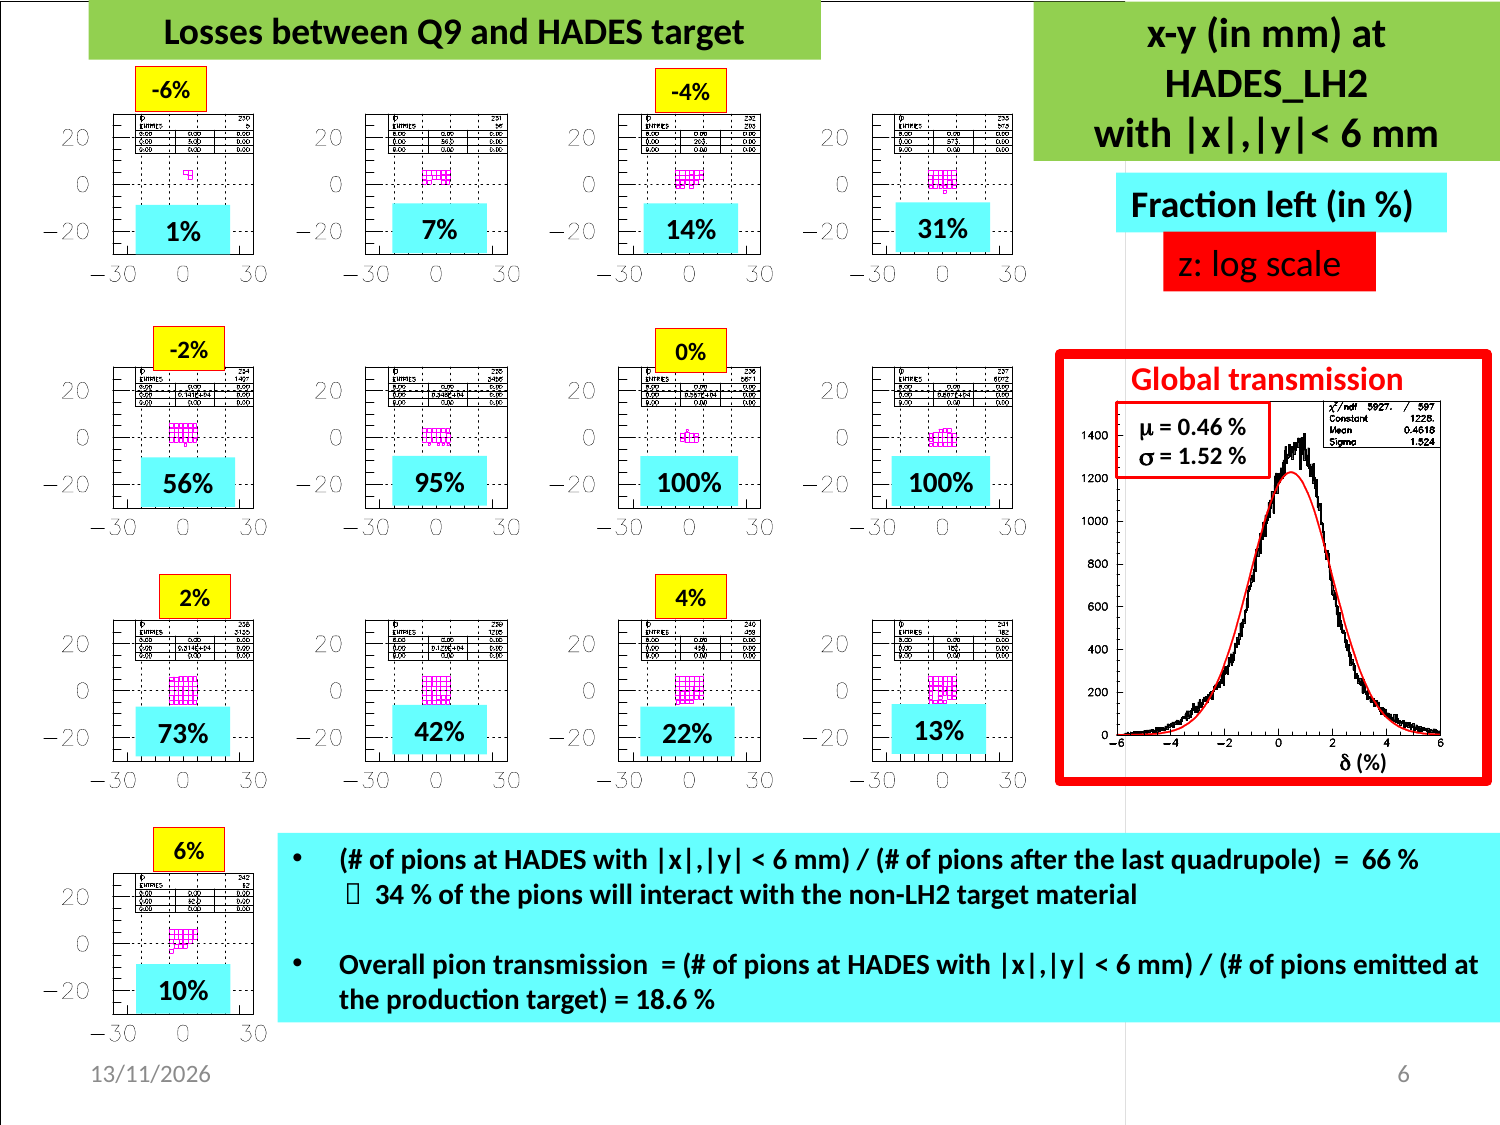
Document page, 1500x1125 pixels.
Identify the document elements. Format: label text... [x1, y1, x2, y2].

text_box Fraction left (in %) [1128, 172, 1447, 233]
slide_number 6 [1128, 1042, 1425, 1103]
text_box (# of pions at HADES with |x|,|y| < 6 mm) / (# of pions after the last quadrupole) = 66 %  34 % of the pions will interact with the non-LH2 target material Overall pion transmission = (# of pions at HADES with |x|,|y| < 6 mm) / (# of pions emitted at the production target) = 18.6 % [1128, 832, 1500, 1023]
picture [1064, 358, 1483, 777]
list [0, 1, 1126, 1125]
text_box z: log scale [1163, 231, 1376, 292]
text_box Global transmission [1128, 349, 1436, 357]
title x-y (in mm) at HADES_LH2 with |x|,|y|< 6 mm [1126, 1, 1500, 161]
